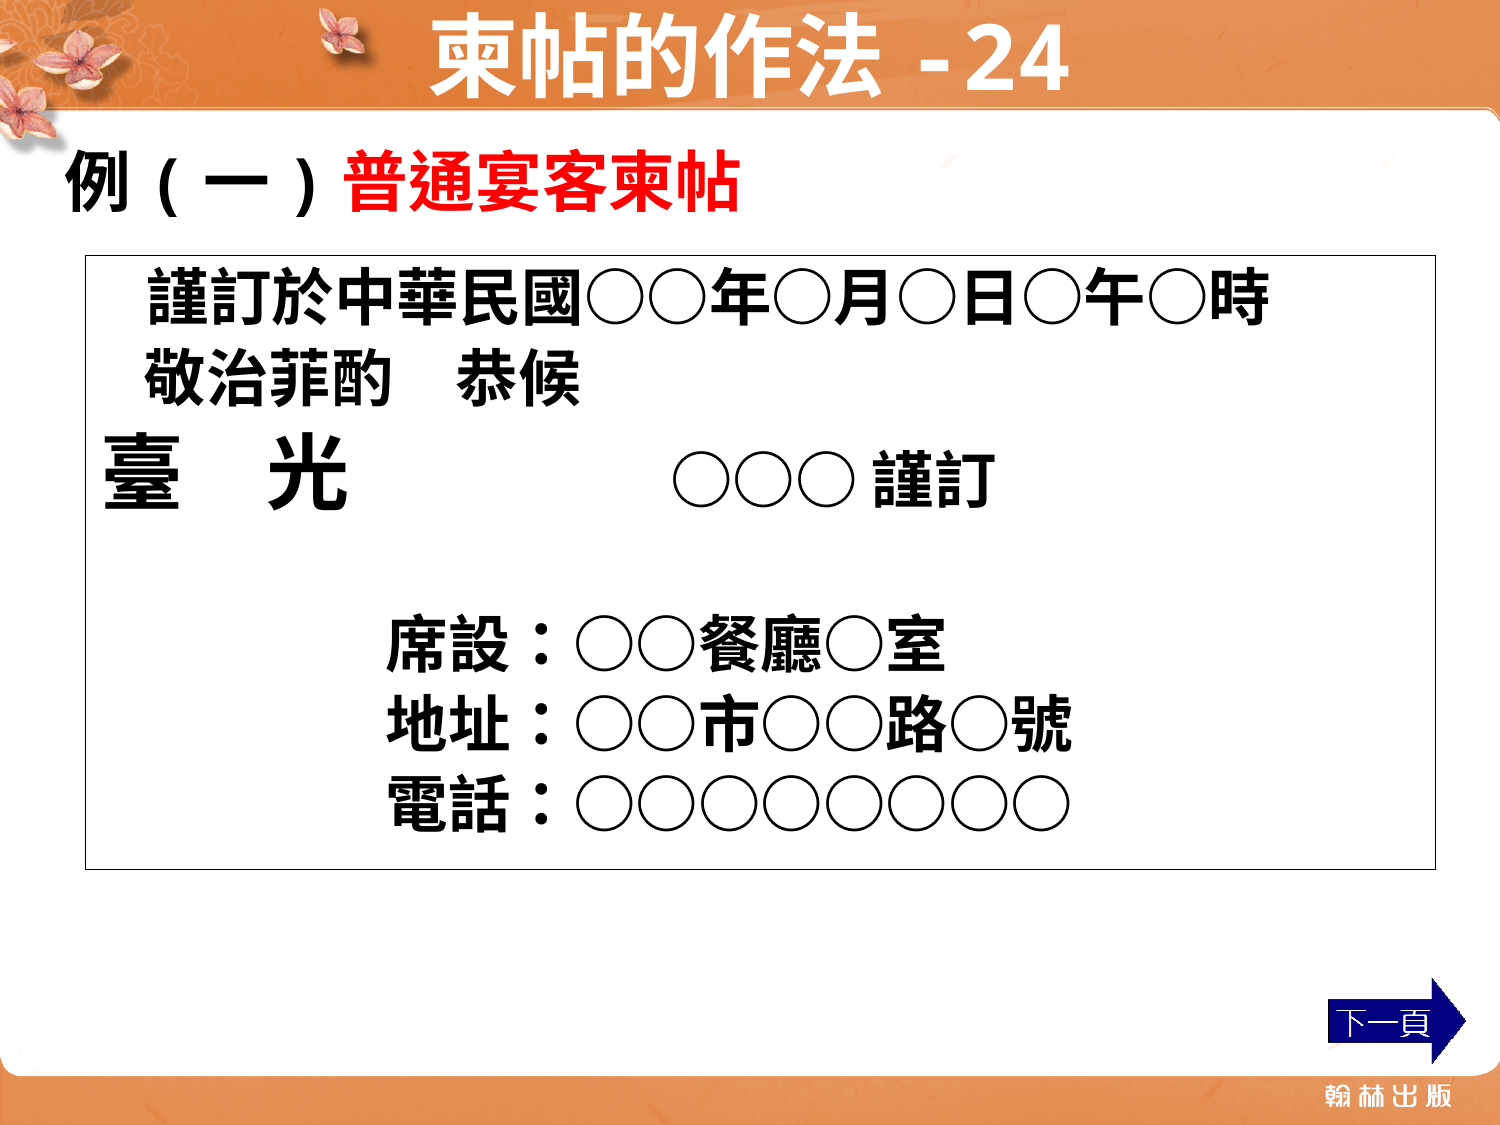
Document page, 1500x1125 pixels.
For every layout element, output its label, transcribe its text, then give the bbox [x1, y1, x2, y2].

picture [0, 0, 1500, 1125]
text_box 例(一)普通宴客柬帖 [49, 132, 758, 228]
list 謹訂於中華民國○○年○月○日○午○時 敬治菲酌 恭候 臺 光 ○○○ 謹訂 席設：○○餐廳○室 地址：○○市○○路○號 電話：○○○○○○○○ [85, 255, 1436, 870]
title 柬帖的作法-24 [75, 0, 1425, 148]
